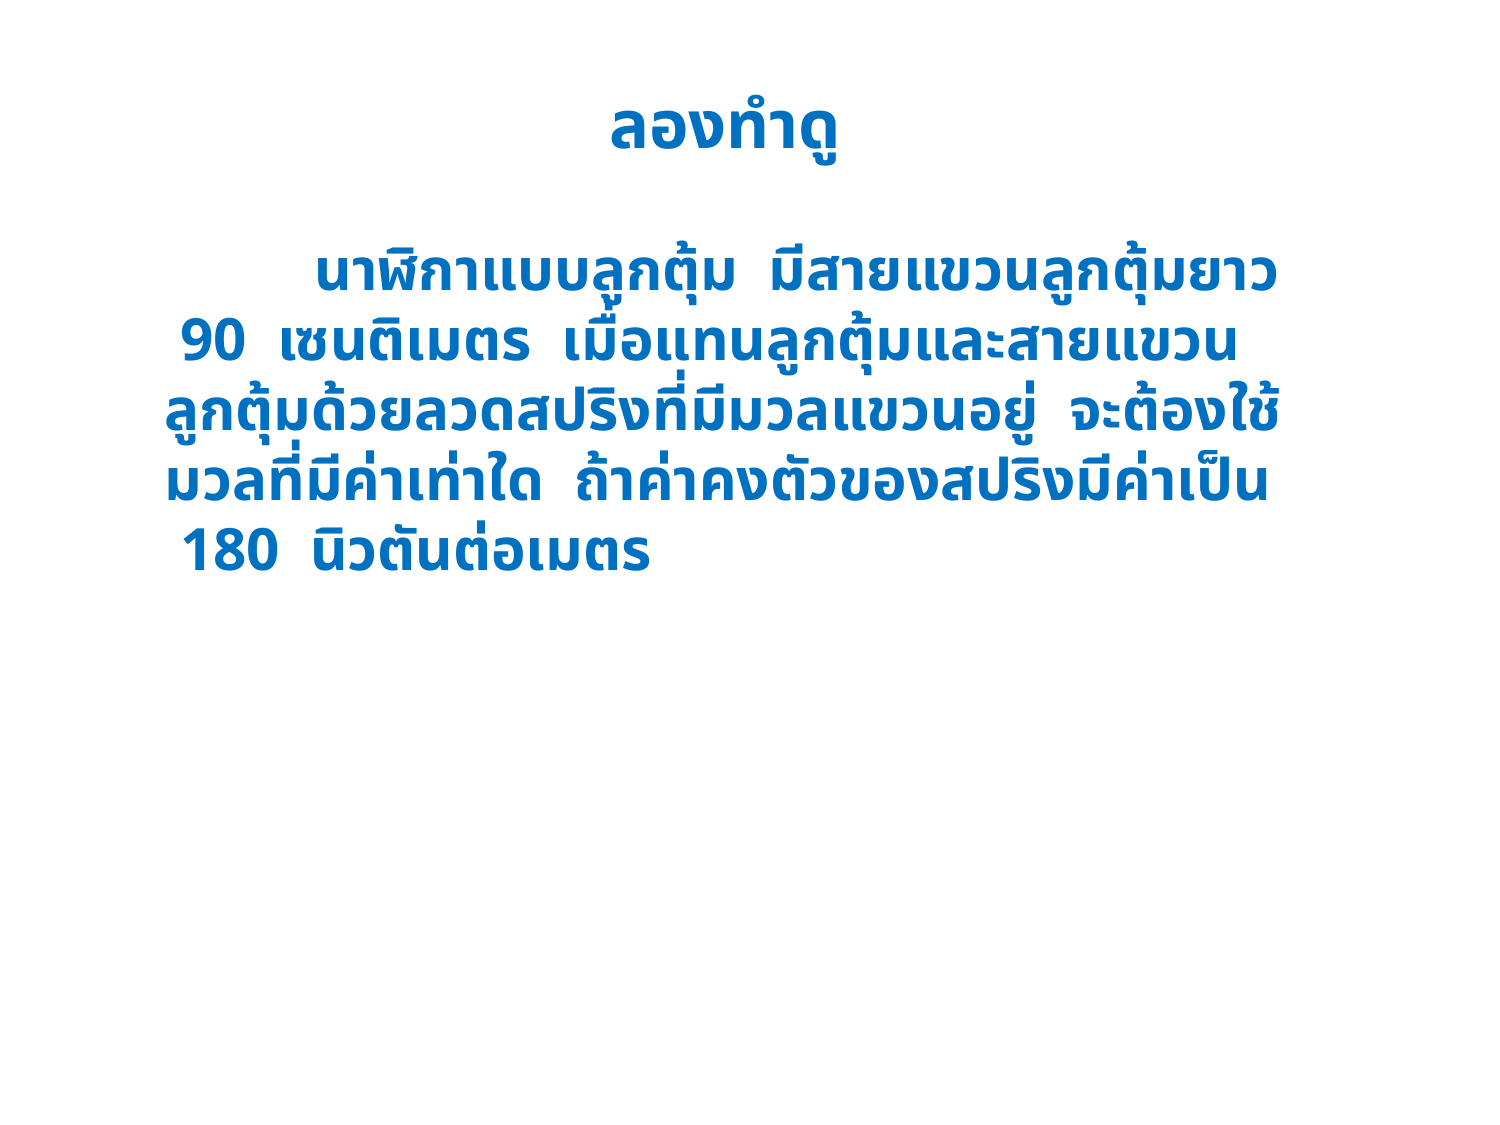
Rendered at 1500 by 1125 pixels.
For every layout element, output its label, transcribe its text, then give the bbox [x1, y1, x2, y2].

text_box ลองทำดู นาฬิกาแบบลูกตุ้ม มีสายแขวนลูกตุ้มยาว 90 เซนติเมตร เมื่อแทนลูกตุ้มและสายแขวนลูกตุ้มด้วยลวดสปริงที่มีมวลแขวนอยู่ จะต้องใช้มวลที่มีค่าเท่าใด ถ้าค่าคงตัวของสปริงมีค่าเป็น 180 นิวตันต่อเมตร [150, 74, 1300, 590]
